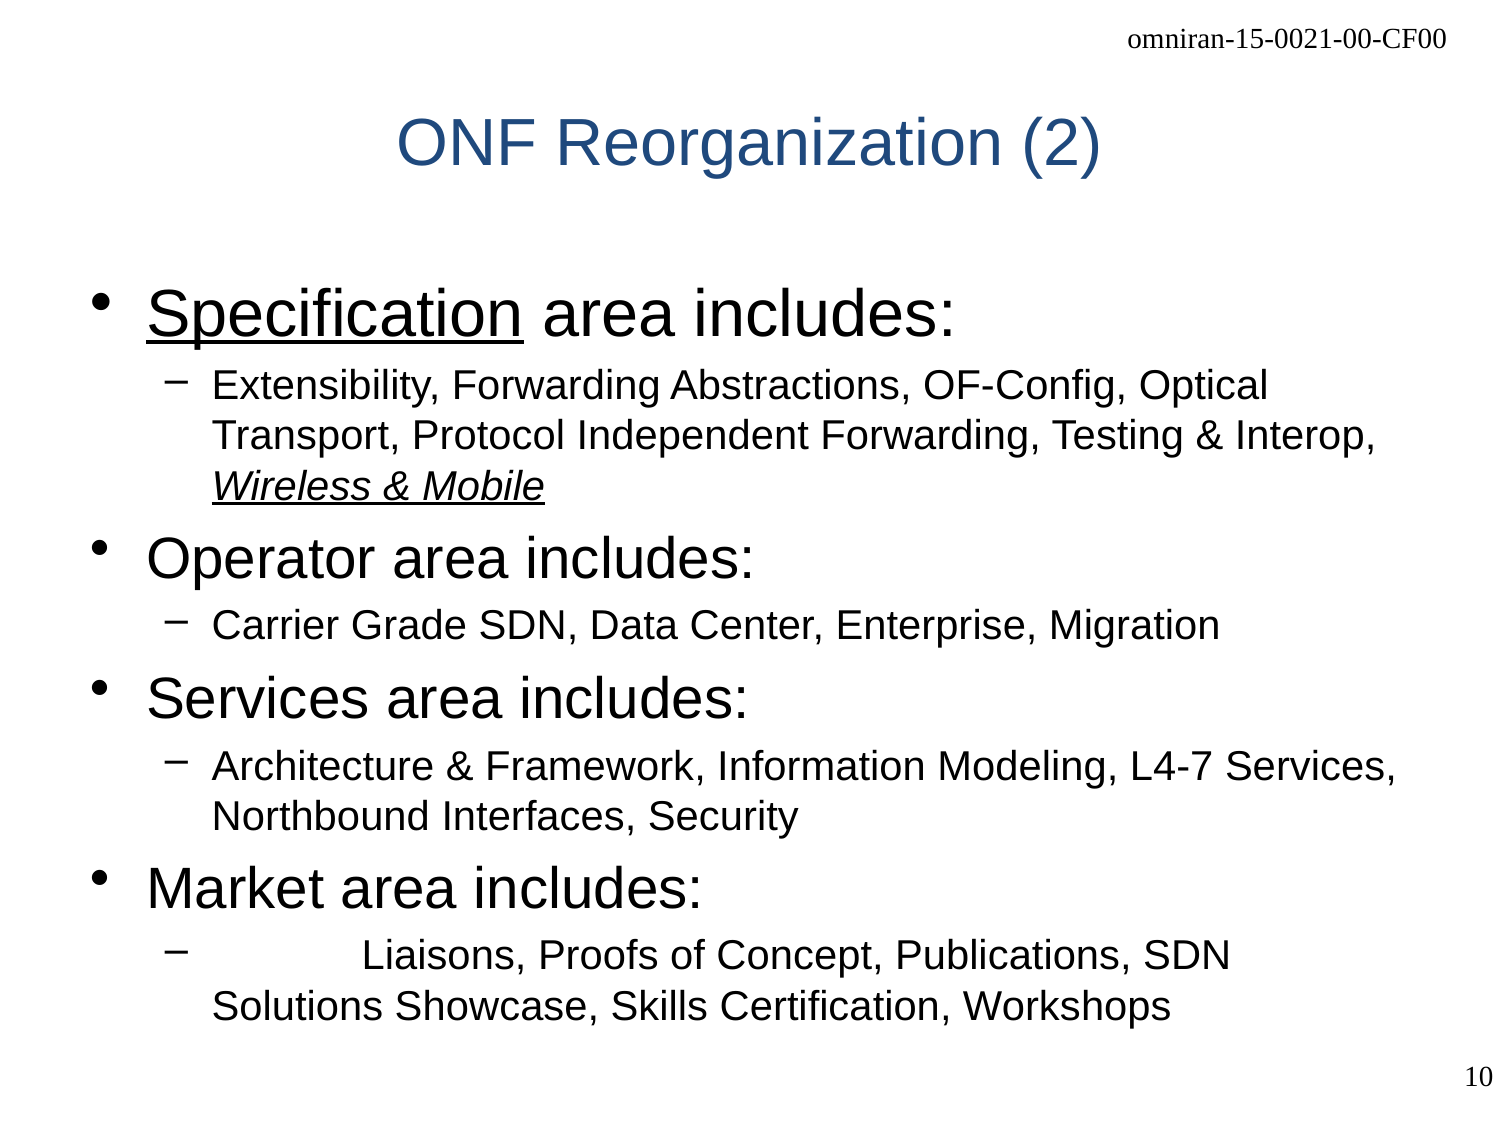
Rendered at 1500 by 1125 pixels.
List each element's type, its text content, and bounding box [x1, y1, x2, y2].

list Specification area includes: Extensibility, Forwarding Abstractions, OF-Config, Optical Transport, Protocol Independent Forwarding, Testing & Interop, Wireless & Mobile Operator area includes: Carrier Grade SDN, Data Center, Enterprise, Migration Services area includes: Architecture & Framework, Information Modeling, L4-7 Services, Northbound Interfaces, Security Market area includes: Liaisons, Proofs of Concept, Publications, SDN Solutions Showcase, Skills Certification, Workshops [75, 262, 1425, 1063]
title ONF Reorganization (2) [75, 45, 1425, 233]
